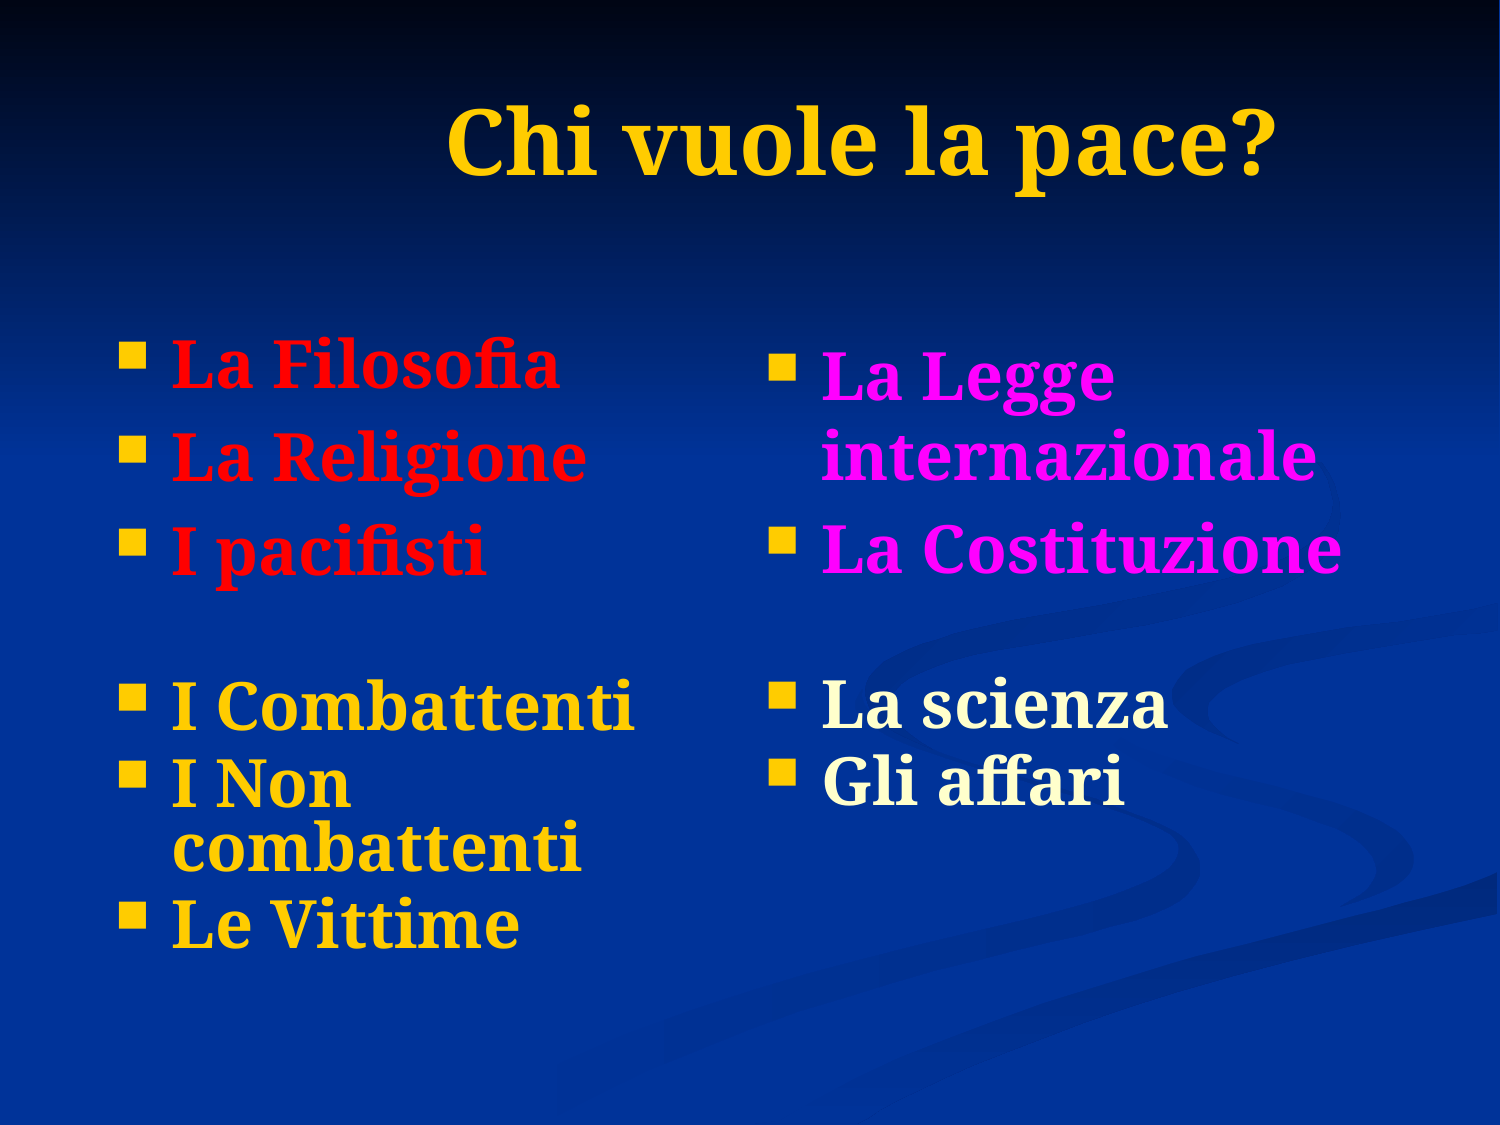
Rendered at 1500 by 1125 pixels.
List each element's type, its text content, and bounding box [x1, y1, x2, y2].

text_box La Legge internazionale La Costituzione La scienza Gli affari [750, 326, 1412, 1069]
title Chi vuole la pace? [300, 44, 1426, 233]
list La Filosofia La Religione I pacifisti I Combattenti I Non combattenti Le Vittime [100, 314, 704, 1057]
